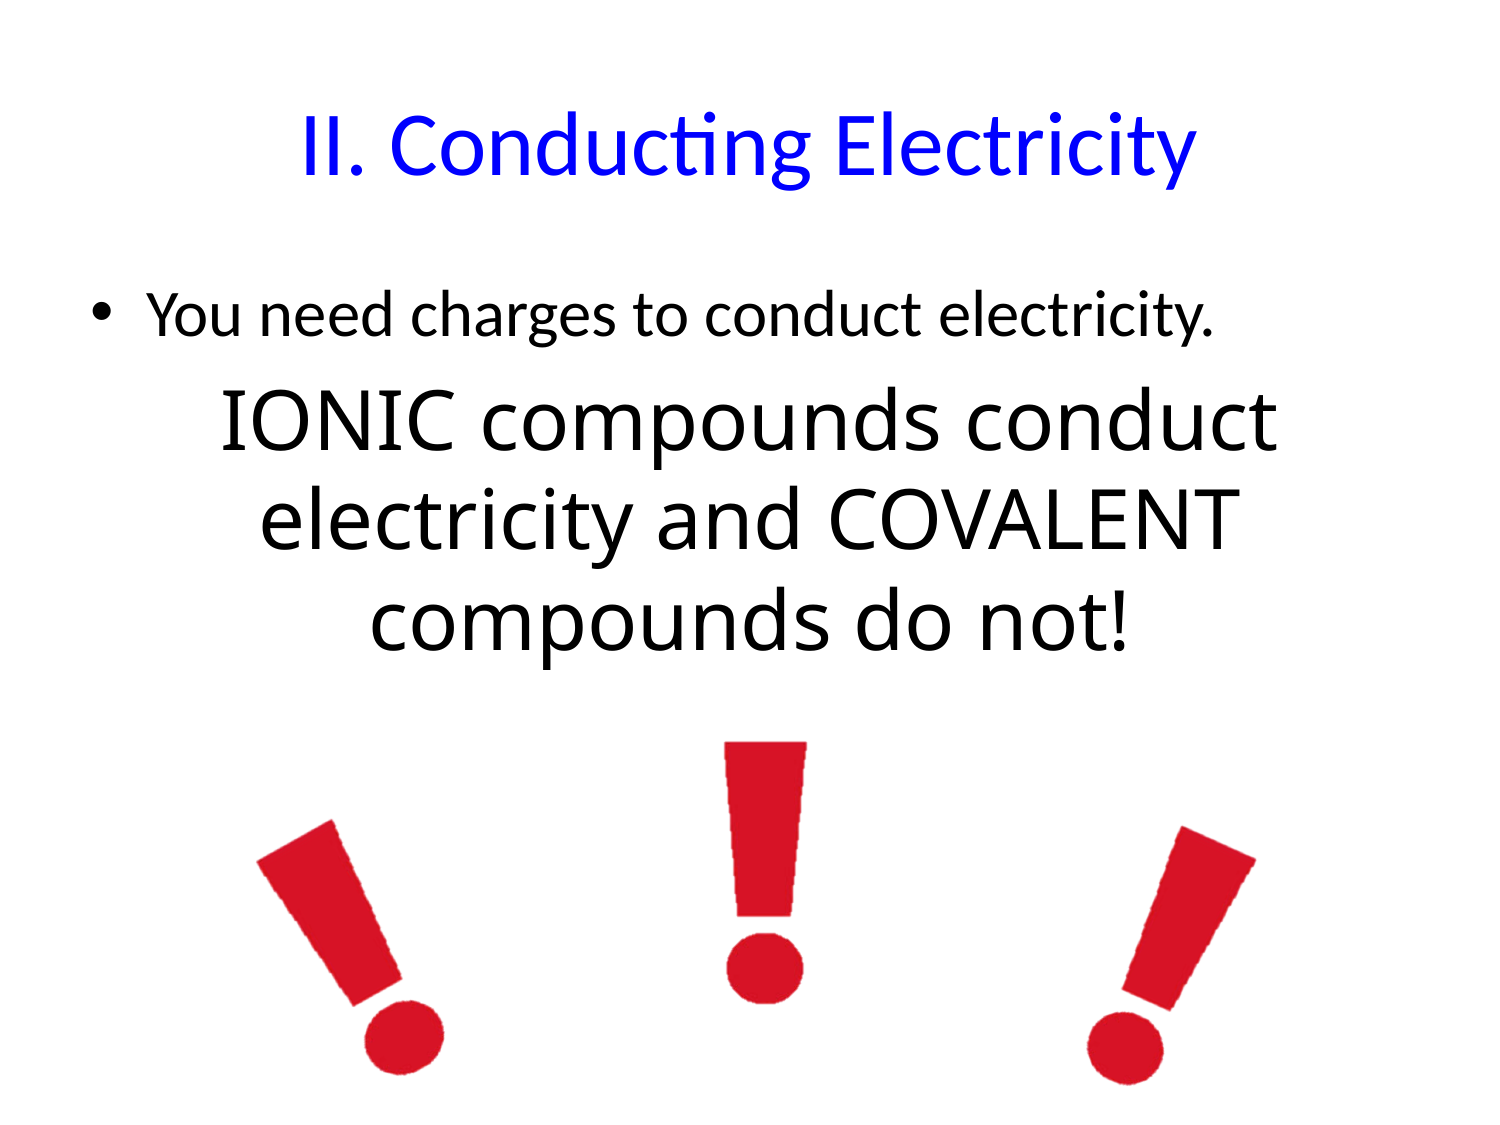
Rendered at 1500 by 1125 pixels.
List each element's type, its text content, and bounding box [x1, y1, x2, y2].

list You need charges to conduct electricity. IONIC compounds conduct electricity and COVALENT compounds do not! [75, 262, 1425, 942]
title II. Conducting Electricity [75, 45, 1425, 233]
picture [44, 691, 1463, 1125]
